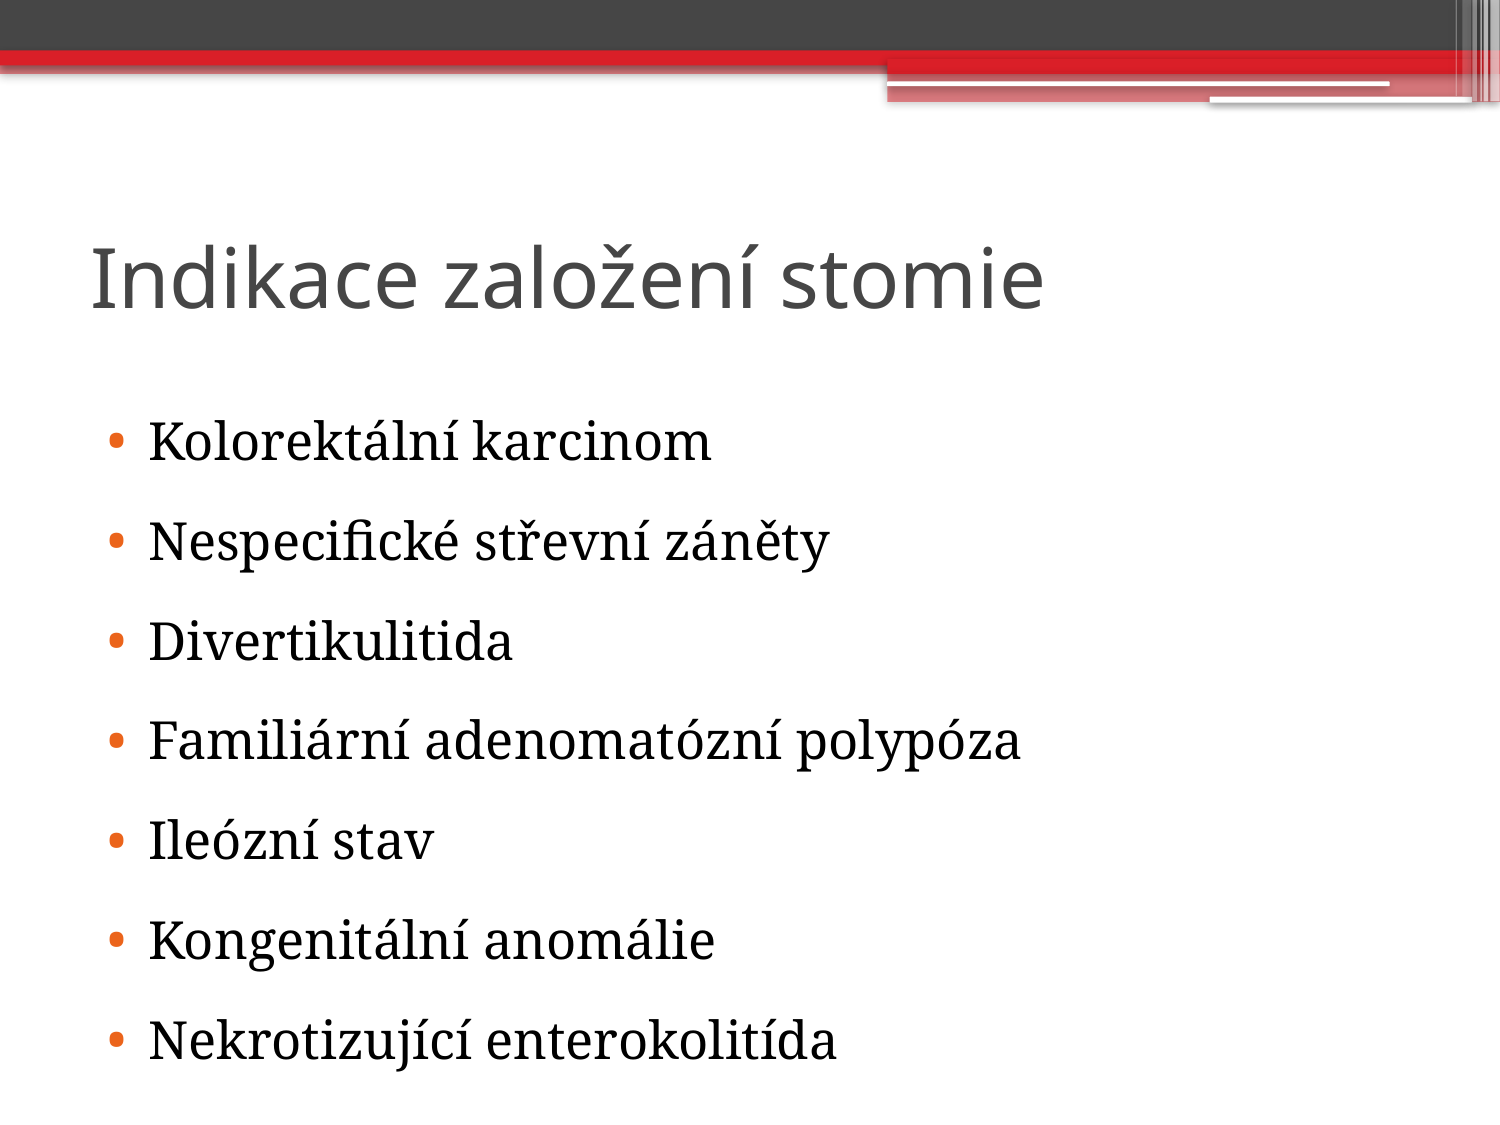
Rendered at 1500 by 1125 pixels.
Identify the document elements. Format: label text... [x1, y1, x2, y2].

title Indikace založení stomie [74, 187, 1426, 363]
list Kolorektální karcinom Nespecifické střevní záněty Divertikulitida Familiární adenomatózní polypóza Ileózní stav Kongenitální anomálie Nekrotizující enterokolitída [74, 368, 1426, 1079]
